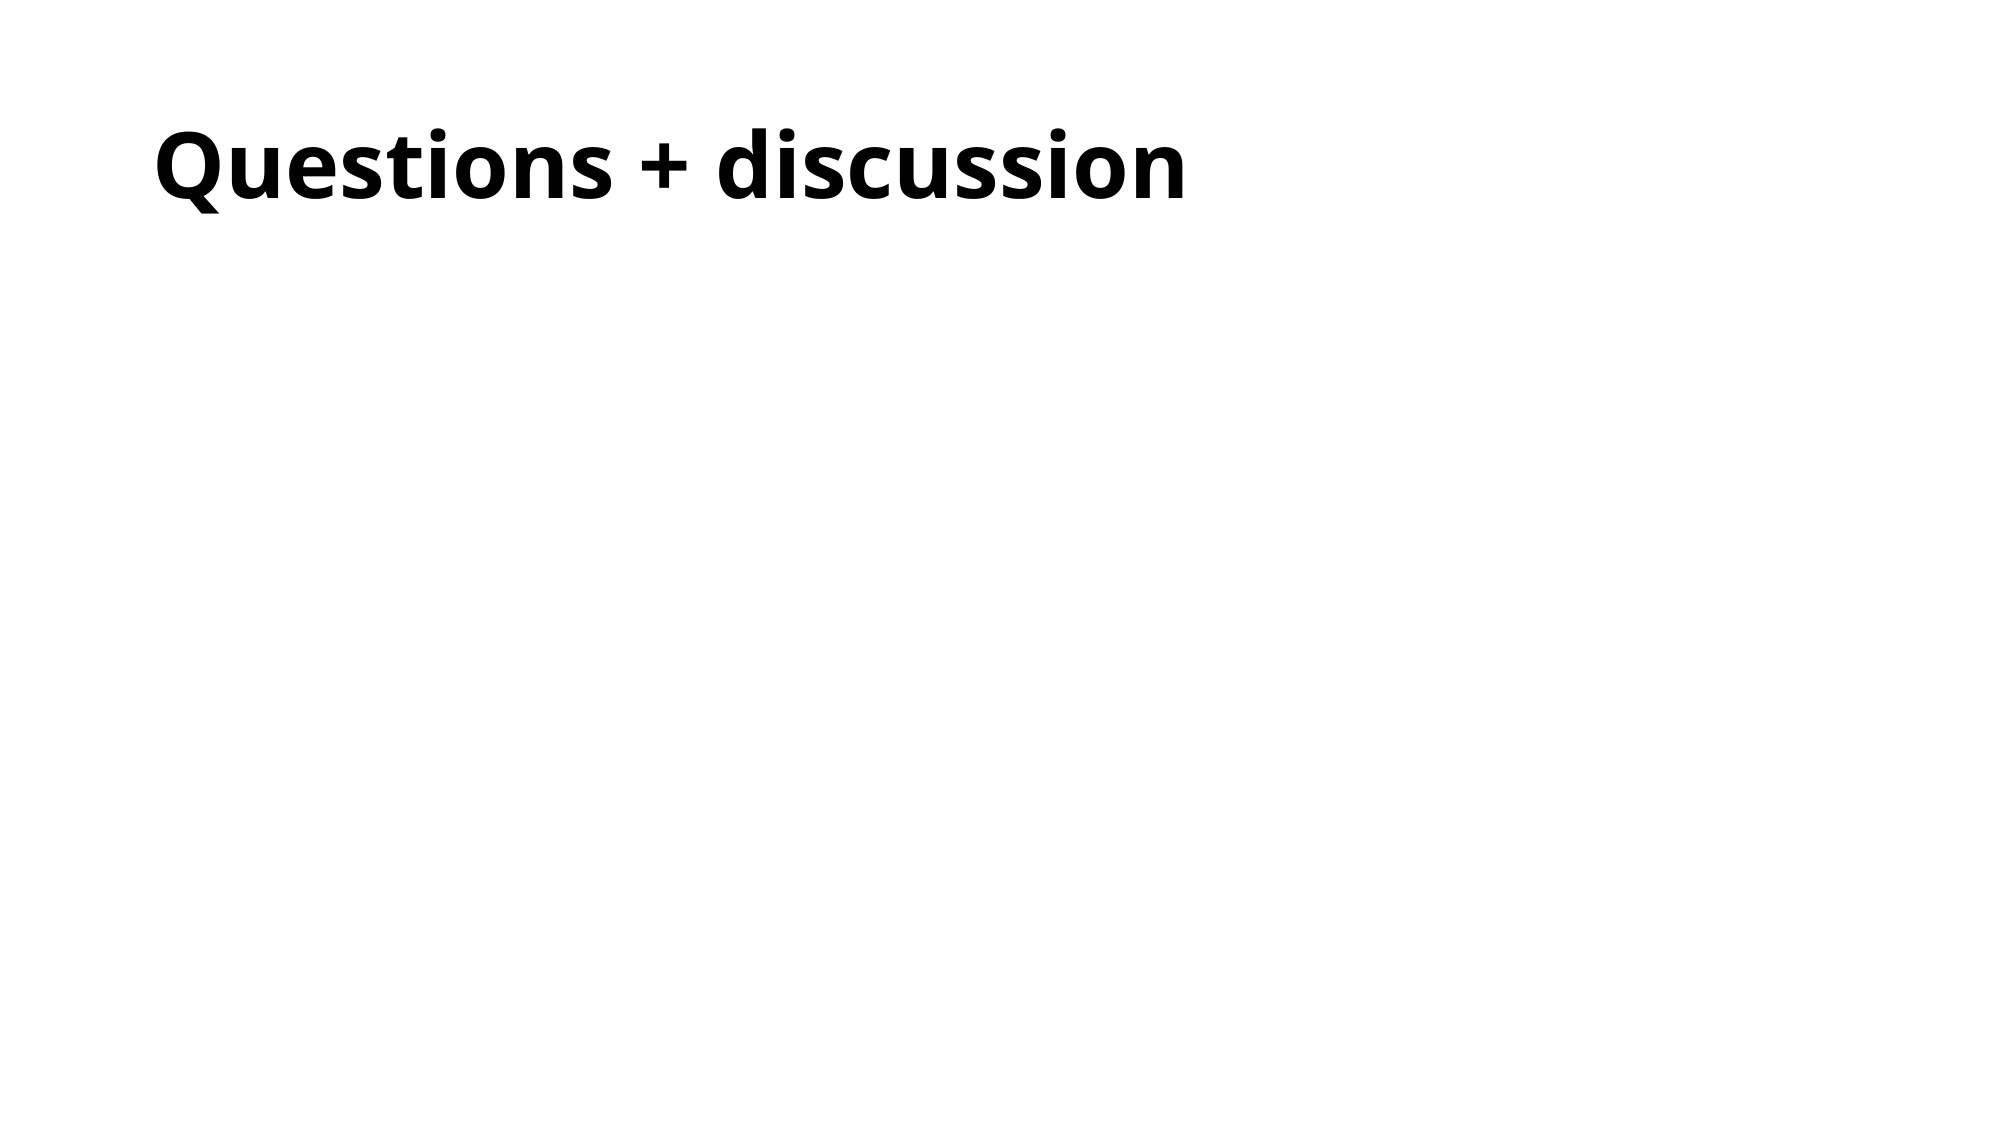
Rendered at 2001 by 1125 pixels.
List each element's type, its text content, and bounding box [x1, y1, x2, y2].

title Questions + discussion [137, 59, 1863, 278]
